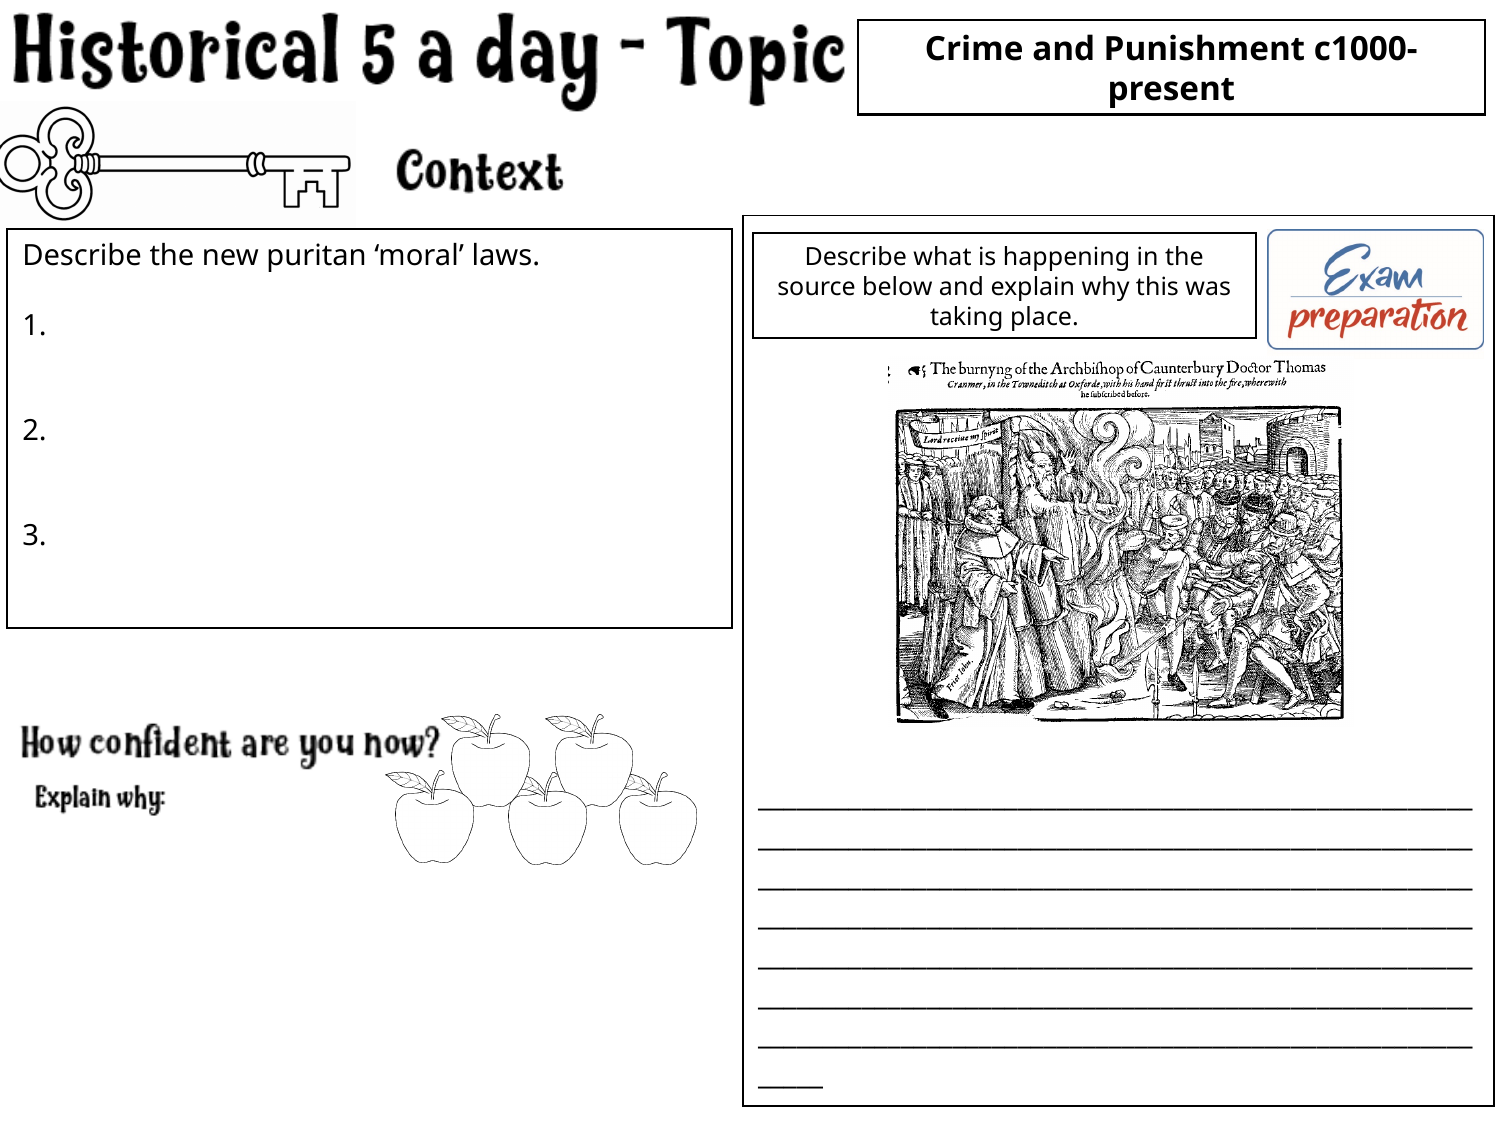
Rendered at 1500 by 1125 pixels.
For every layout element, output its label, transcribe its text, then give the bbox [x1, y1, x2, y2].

text_box Describe the new puritan ‘moral’ laws. 1. 2. 3. [6, 228, 733, 629]
table_header ______________________________________________________________________________________________________________________________________________________________________________________________________________________________________________________________________________________________________________________________________________________________________________________________________ [744, 216, 1493, 1105]
text_box Describe what is happening in the source below and explain why this was taking place. [752, 232, 1257, 339]
picture [888, 229, 1484, 727]
text_box Crime and Punishment c1000-present [857, 19, 1486, 116]
picture [0, 0, 854, 346]
picture [30, 779, 170, 819]
picture [391, 143, 571, 200]
picture [11, 714, 697, 865]
